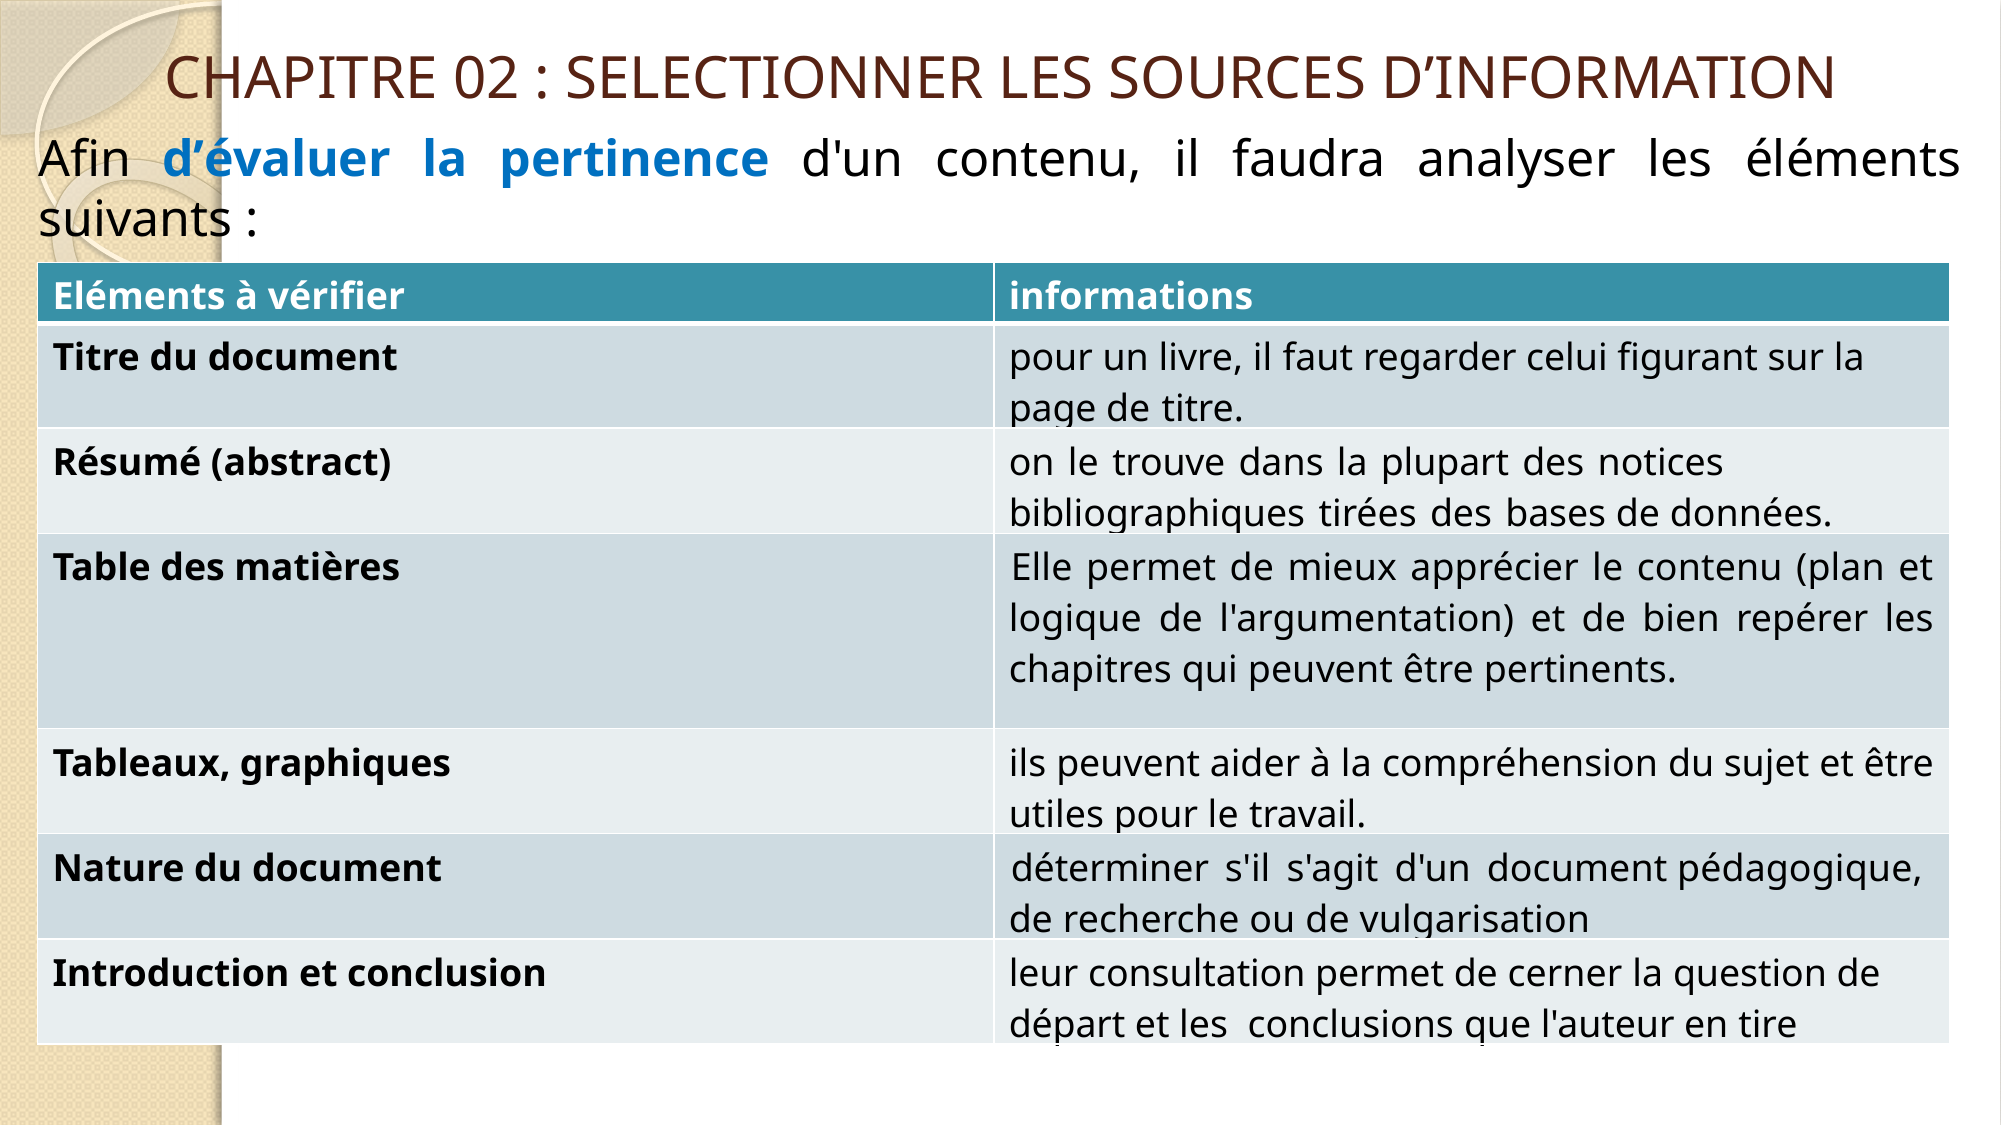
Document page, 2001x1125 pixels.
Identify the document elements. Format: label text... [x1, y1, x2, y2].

table_cell Table des matières [38, 534, 993, 728]
table_cell ils peuvent aider à la compréhension du sujet et être utiles pour le travail. [995, 729, 1949, 833]
text_box Afin d’évaluer la pertinence d'un contenu, il faudra analyser les éléments suivants : [39, 101, 1962, 247]
table_cell leur consultation permet de cerner la question de départ et les conclusions que l'auteur en tire [995, 940, 1949, 1043]
title CHAPITRE 02 : SELECTIONNER LES SOURCES D’INFORMATION [162, 0, 1925, 169]
table_cell pour un livre, il faut regarder celui figurant sur la page de titre. [995, 326, 1949, 427]
table_header informations [995, 263, 1949, 321]
table_cell Elle permet de mieux apprécier le contenu (plan et logique de l'argumentation) et de bien repérer les chapitres qui peuvent être pertinents. [995, 534, 1949, 728]
table_cell Titre du document [38, 326, 993, 427]
table_cell Nature du document [38, 834, 993, 938]
table_cell Tableaux, graphiques [38, 729, 993, 833]
table_cell Résumé (abstract) [38, 429, 993, 533]
table_cell on le trouve dans la plupart des notices bibliographiques tirées des bases de données. [995, 429, 1949, 533]
table_header Eléments à vérifier [38, 263, 993, 321]
table_cell déterminer s'il s'agit d'un document pédagogique, de recherche ou de vulgarisation [995, 834, 1949, 938]
table_cell Introduction et conclusion [38, 940, 993, 1043]
